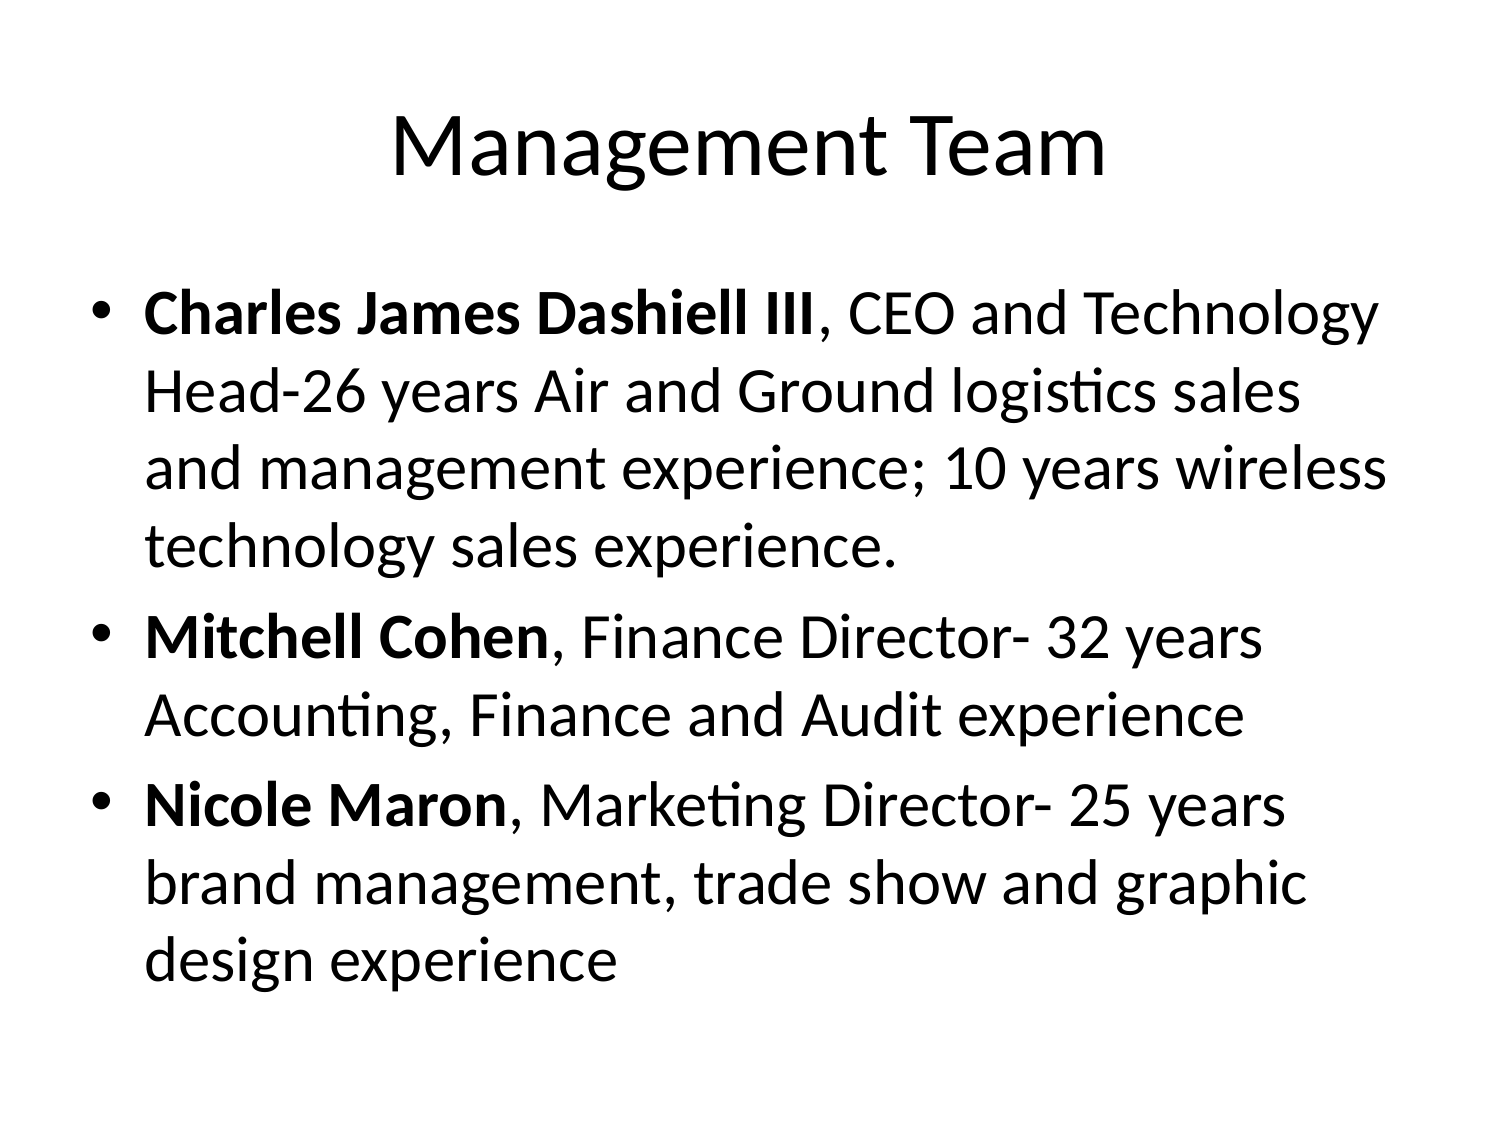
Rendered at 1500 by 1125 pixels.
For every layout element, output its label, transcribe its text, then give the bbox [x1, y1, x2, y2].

title Management Team [75, 45, 1425, 233]
list Charles James Dashiell III, CEO and Technology Head-26 years Air and Ground logistics sales and management experience; 10 years wireless technology sales experience. Mitchell Cohen, Finance Director- 32 years Accounting, Finance and Audit experience Nicole Maron, Marketing Director- 25 years brand management, trade show and graphic design experience [75, 262, 1425, 1005]
